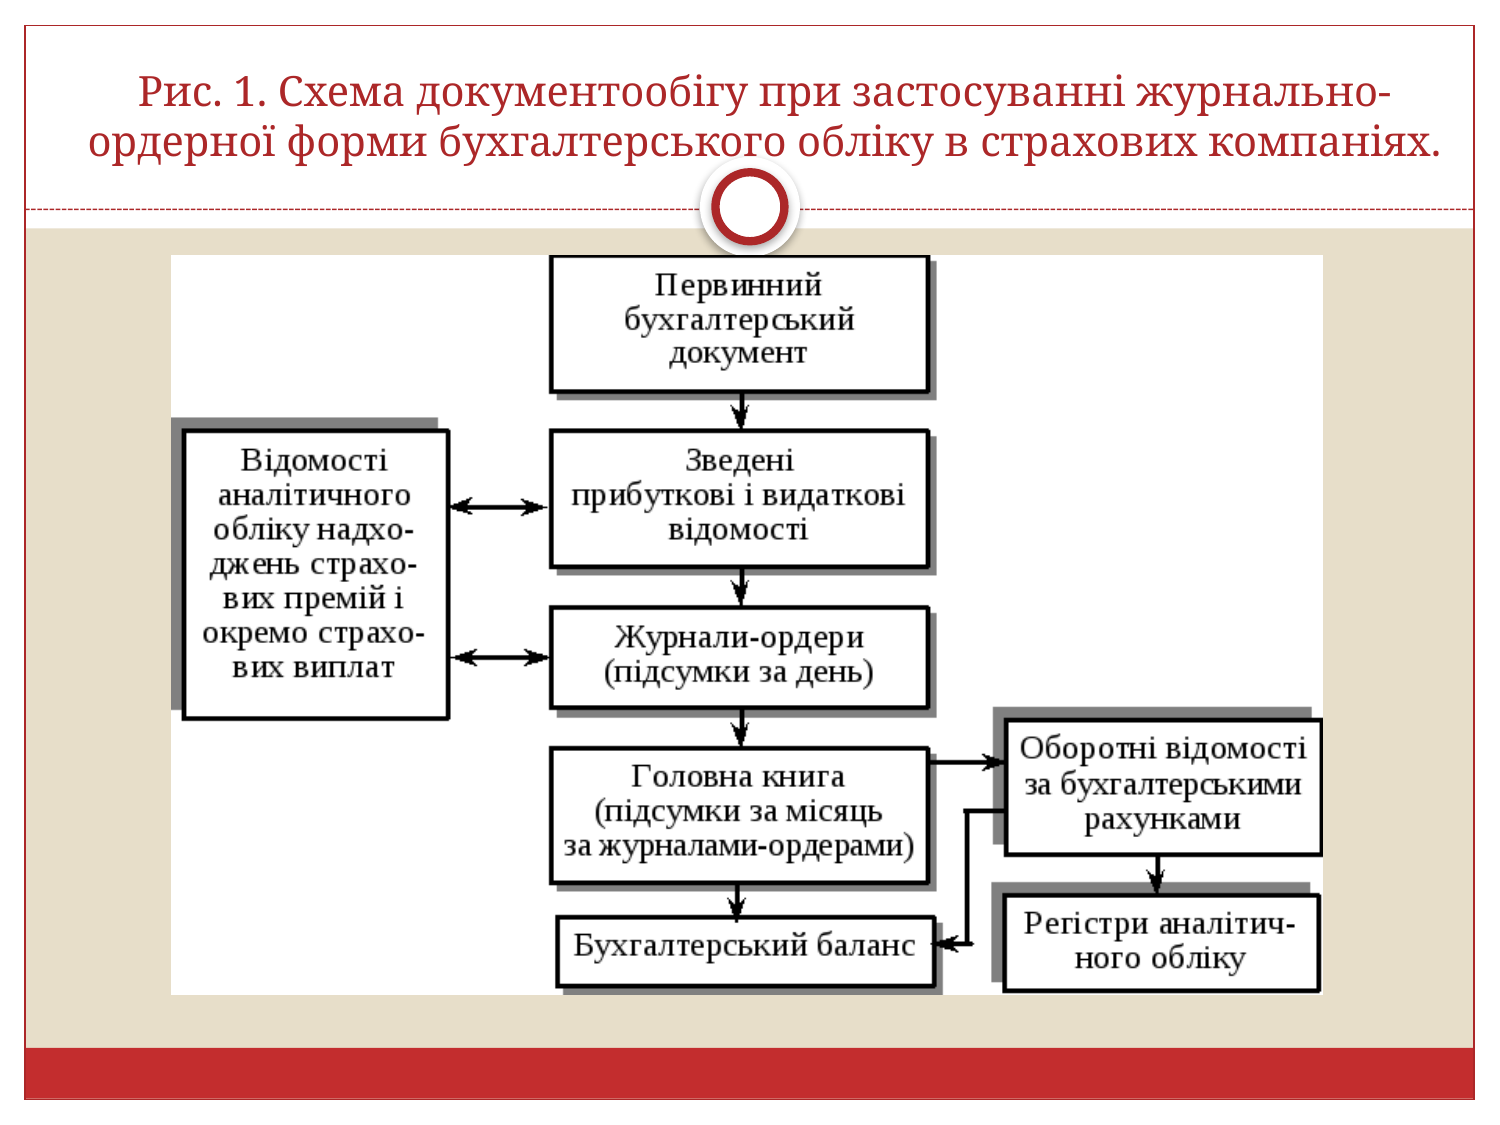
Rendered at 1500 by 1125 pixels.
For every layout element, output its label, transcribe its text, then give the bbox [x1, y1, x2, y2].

title Рис. 1. Схема документообігу при застосуванні журнально-ордерної форми бухгалтерського обліку в страхових компаніях. [29, 30, 1500, 173]
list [170, 255, 1323, 996]
